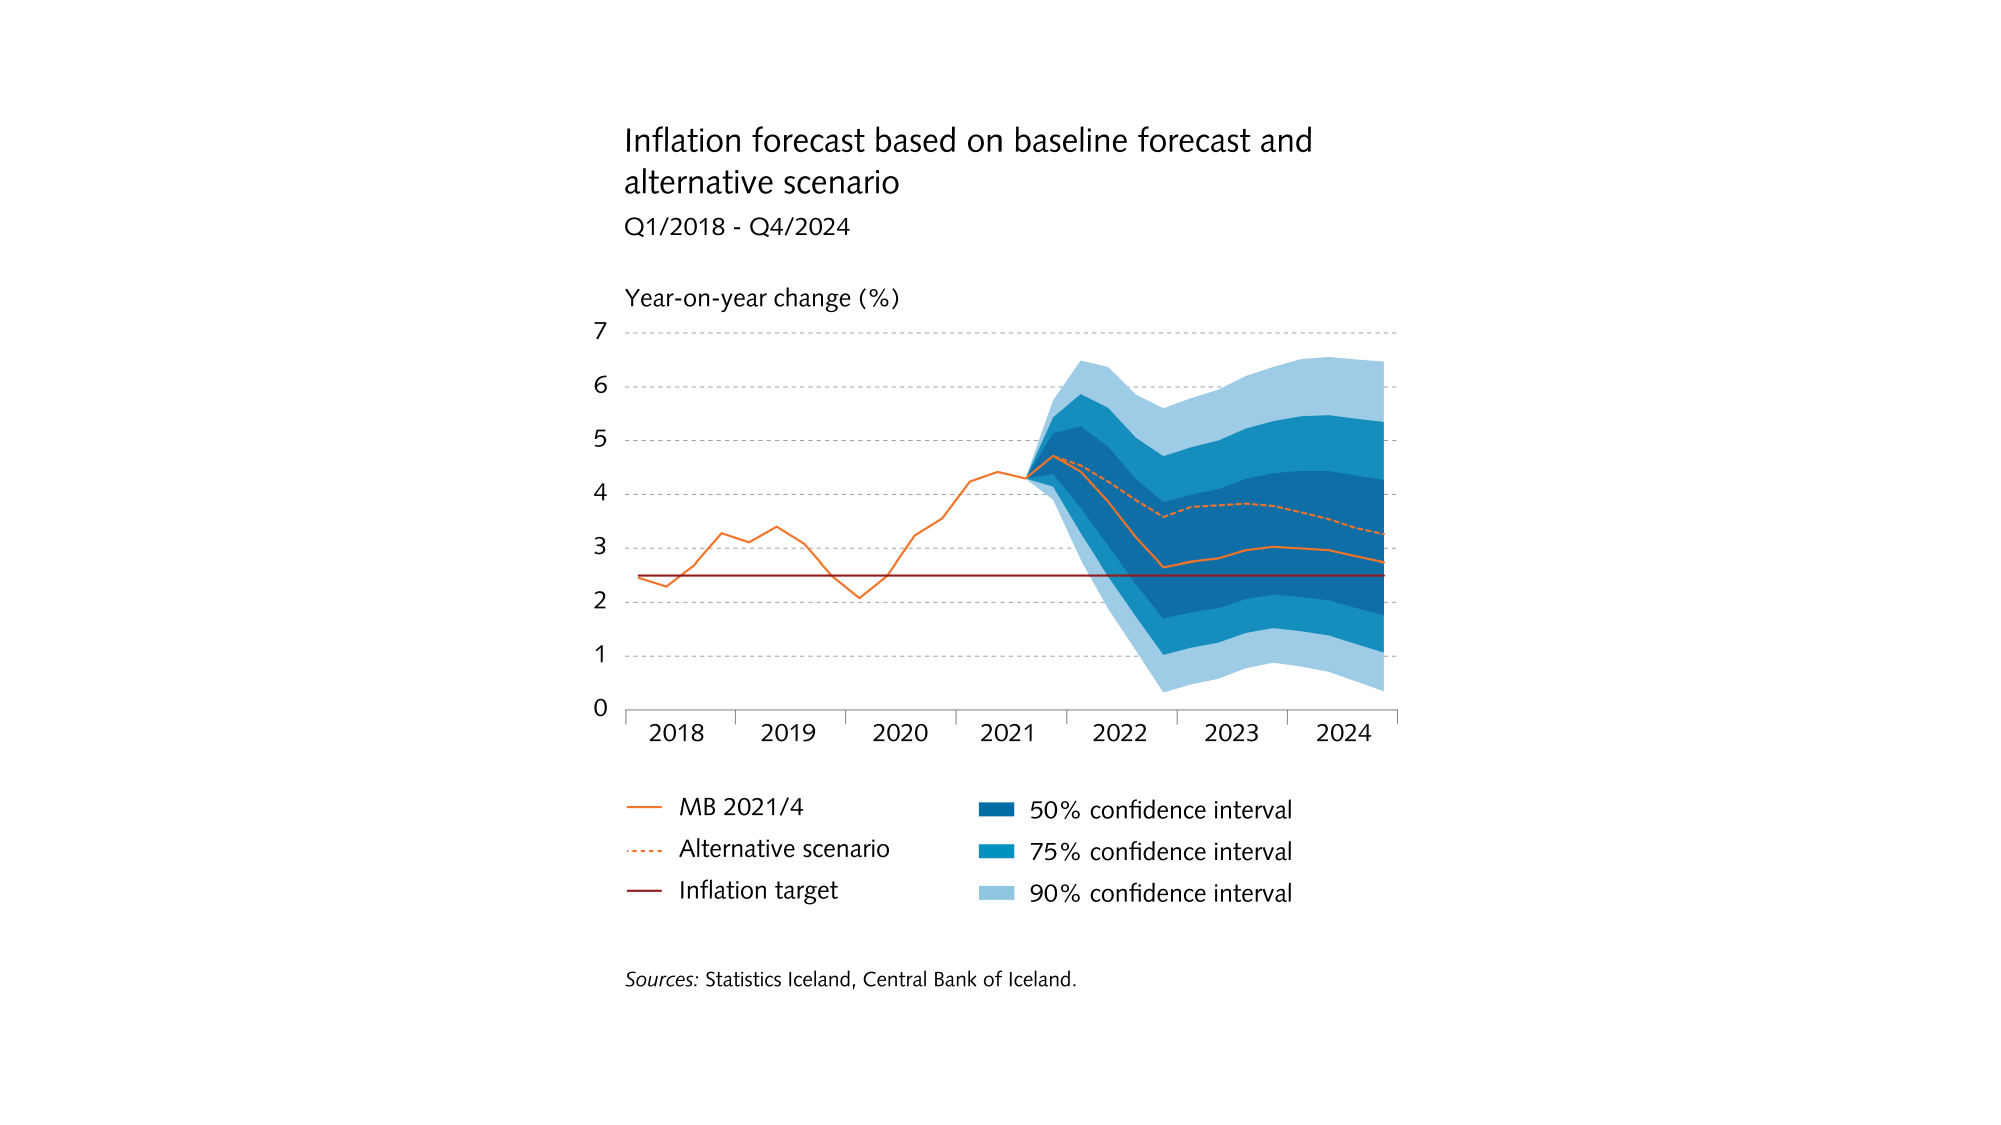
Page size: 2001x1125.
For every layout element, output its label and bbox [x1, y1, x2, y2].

picture [593, 123, 1406, 1002]
